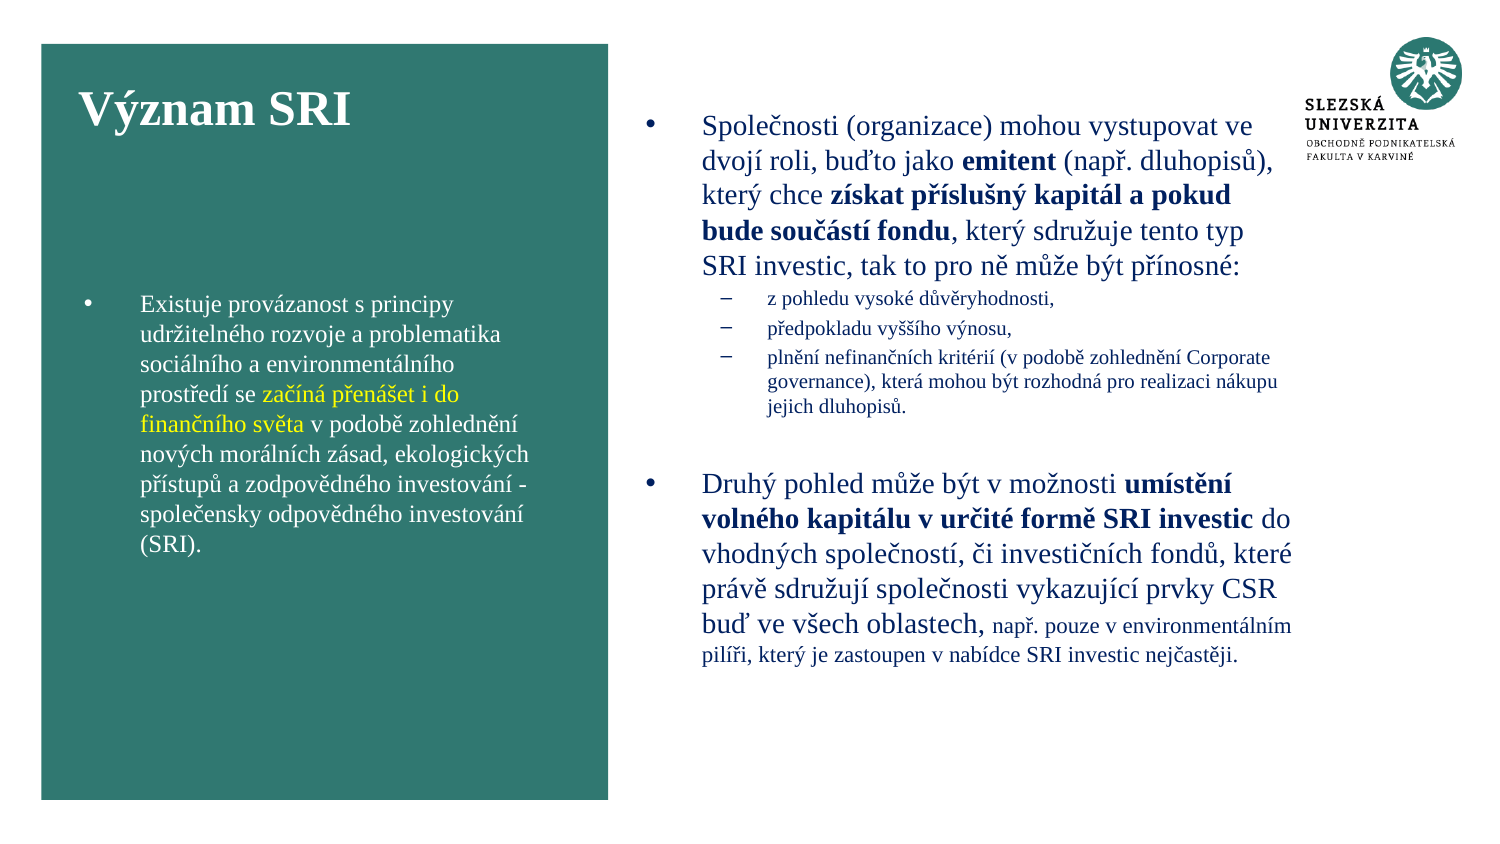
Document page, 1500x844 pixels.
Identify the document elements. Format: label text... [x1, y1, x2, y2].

text_box [39, 42, 610, 802]
picture [1304, 36, 1463, 160]
text_box Existuje provázanost s principy udržitelného rozvoje a problematika sociálního a environmentálního prostředí se začíná přenášet i do finančního světa v podobě zohlednění nových morálních zásad, ekologických přístupů a zodpovědného investování - společensky odpovědného investování (SRI). [68, 280, 565, 800]
text_box Společnosti (organizace) mohou vystupovat ve dvojí roli, buďto jako emitent (např. dluhopisů), který chce získat příslušný kapitál a pokud bude součástí fondu, který sdružuje tento typ SRI investic, tak to pro ně může být přínosné: z pohledu vysoké důvěryhodnosti, předpokladu vyššího výnosu, plnění nefinančních kritérií (v podobě zohlednění Corporate governance), která mohou být rozhodná pro realizaci nákupu jejich dluhopisů. Druhý pohled může být v možnosti umístění volného kapitálu v určité formě SRI investic do vhodných společností, či investičních fondů, které právě sdružují společnosti vykazující prvky CSR buď ve všech oblastech, např. pouze v environmentálním pilíři, který je zastoupen v nabídce SRI investic nejčastěji. [630, 98, 1310, 800]
text_box Význam SRI [63, 67, 586, 245]
